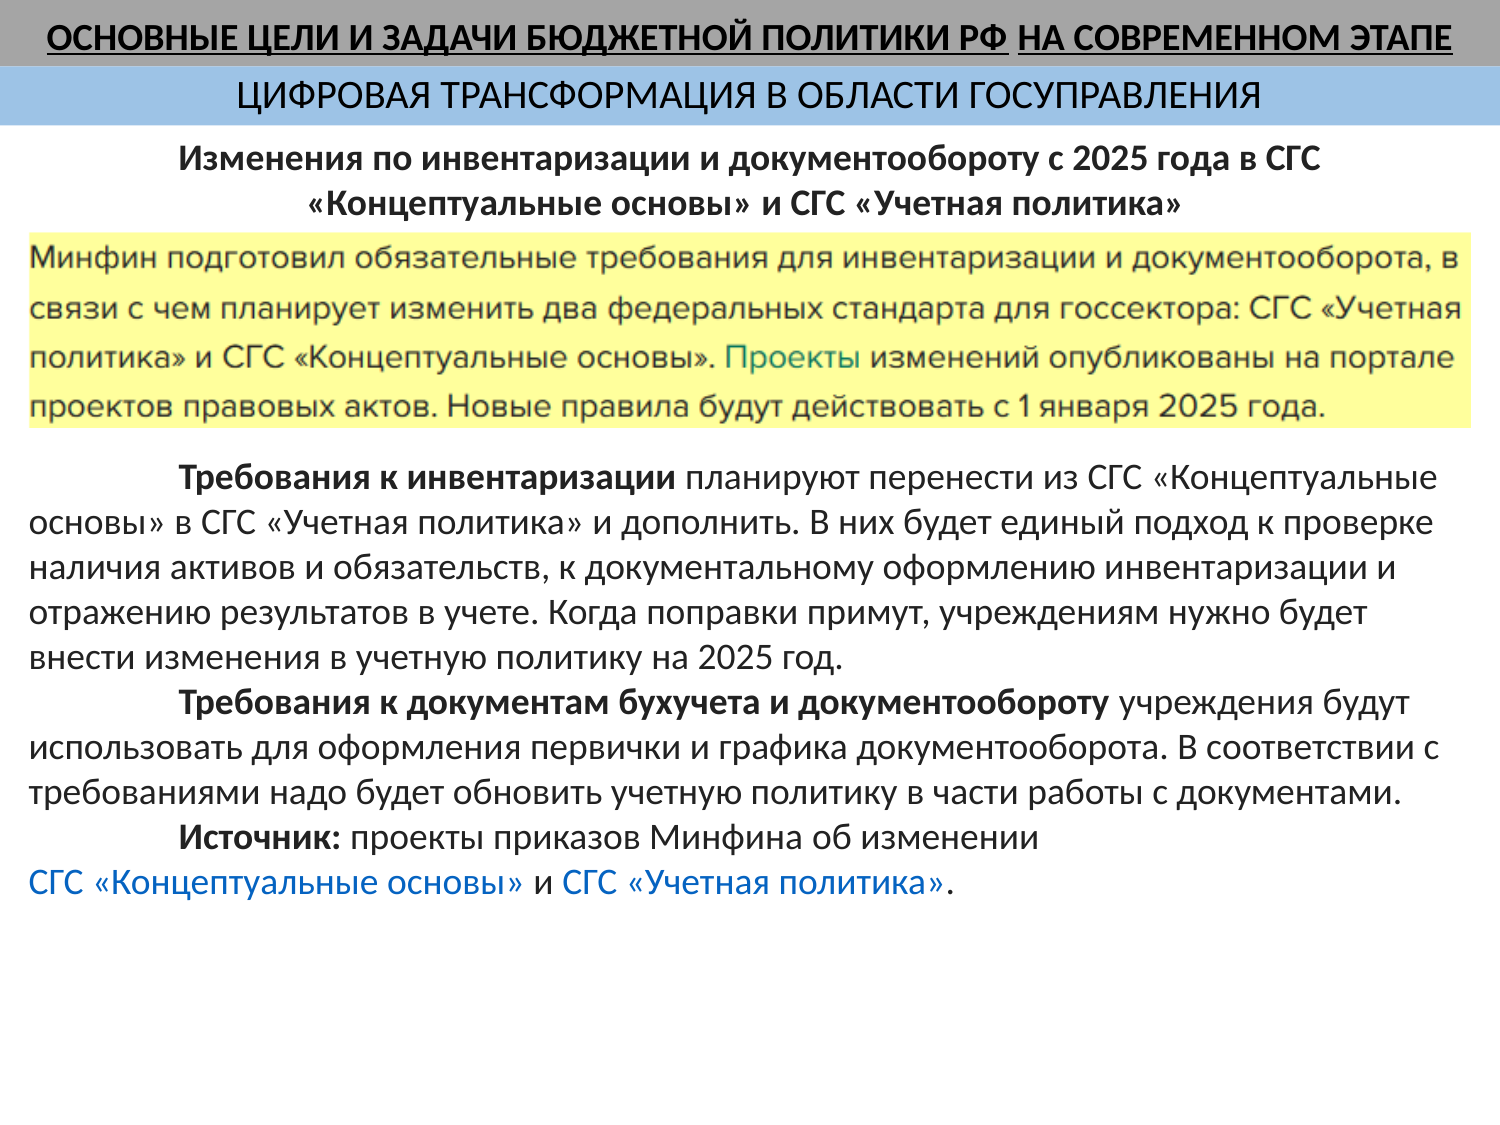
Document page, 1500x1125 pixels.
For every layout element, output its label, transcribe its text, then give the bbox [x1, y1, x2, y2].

text_box Изменения по инвентаризации и документообороту с 2025 года в СГС «Концептуальные основы» и СГС «Учетная политика» [13, 125, 1487, 231]
text_box Требования к инвентаризации планируют перенести из СГС «Концептуальные основы» в СГС «Учетная политика» и дополнить. В них будет единый подход к проверке наличия активов и обязательств, к документальному оформлению инвентаризации и отражению результатов в учете. Когда поправки примут, учреждениям нужно будет внести изменения в учетную политику на 2025 год. Требования к документам бухучета и документообороту учреждения будут использовать для оформления первички и графика документооборота. В соответствии с требованиями надо будет обновить учетную политику в части работы с документами. Источник: проекты приказов Минфина об изменении СГС «Концептуальные основы» и СГС «Учетная политика». [13, 399, 1490, 910]
title ОСНОВНЫЕ ЦЕЛИ И ЗАДАЧИ БЮДЖЕТНОЙ ПОЛИТИКИ РФ НА СОВРЕМЕННОМ ЭТАПЕ [0, 0, 1500, 66]
subtitle ЦИФРОВАЯ ТРАНСФОРМАЦИЯ В ОБЛАСТИ ГОСУПРАВЛЕНИЯ [0, 66, 1500, 126]
picture [26, 231, 1471, 428]
